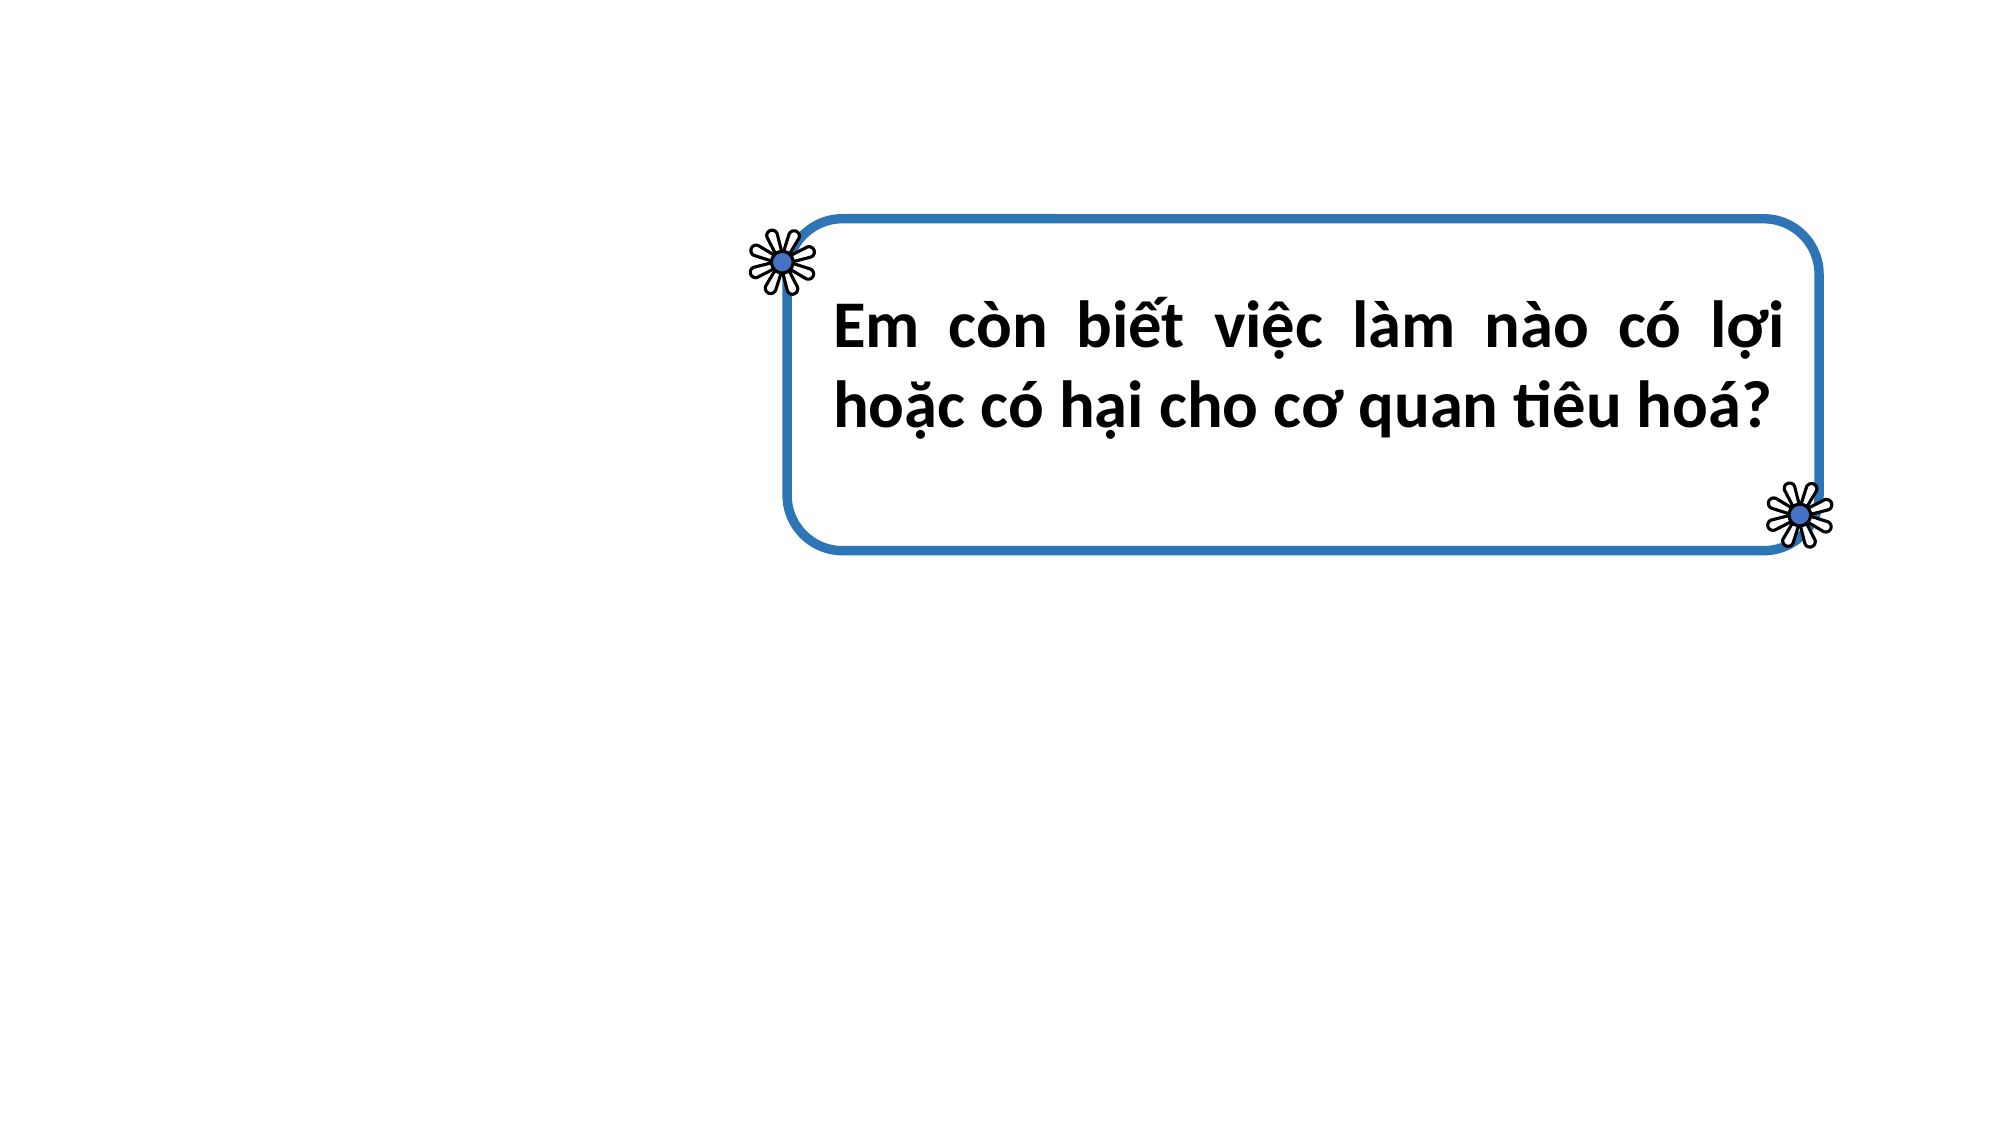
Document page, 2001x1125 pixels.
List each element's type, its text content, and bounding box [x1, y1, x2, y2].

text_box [1767, 483, 1832, 548]
text_box Em còn biết việc làm nào có lợi hoặc có hại cho cơ quan tiêu hoá? [818, 273, 1802, 449]
text_box [786, 217, 1821, 552]
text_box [750, 230, 815, 295]
text_box [73, 40, 1935, 1104]
